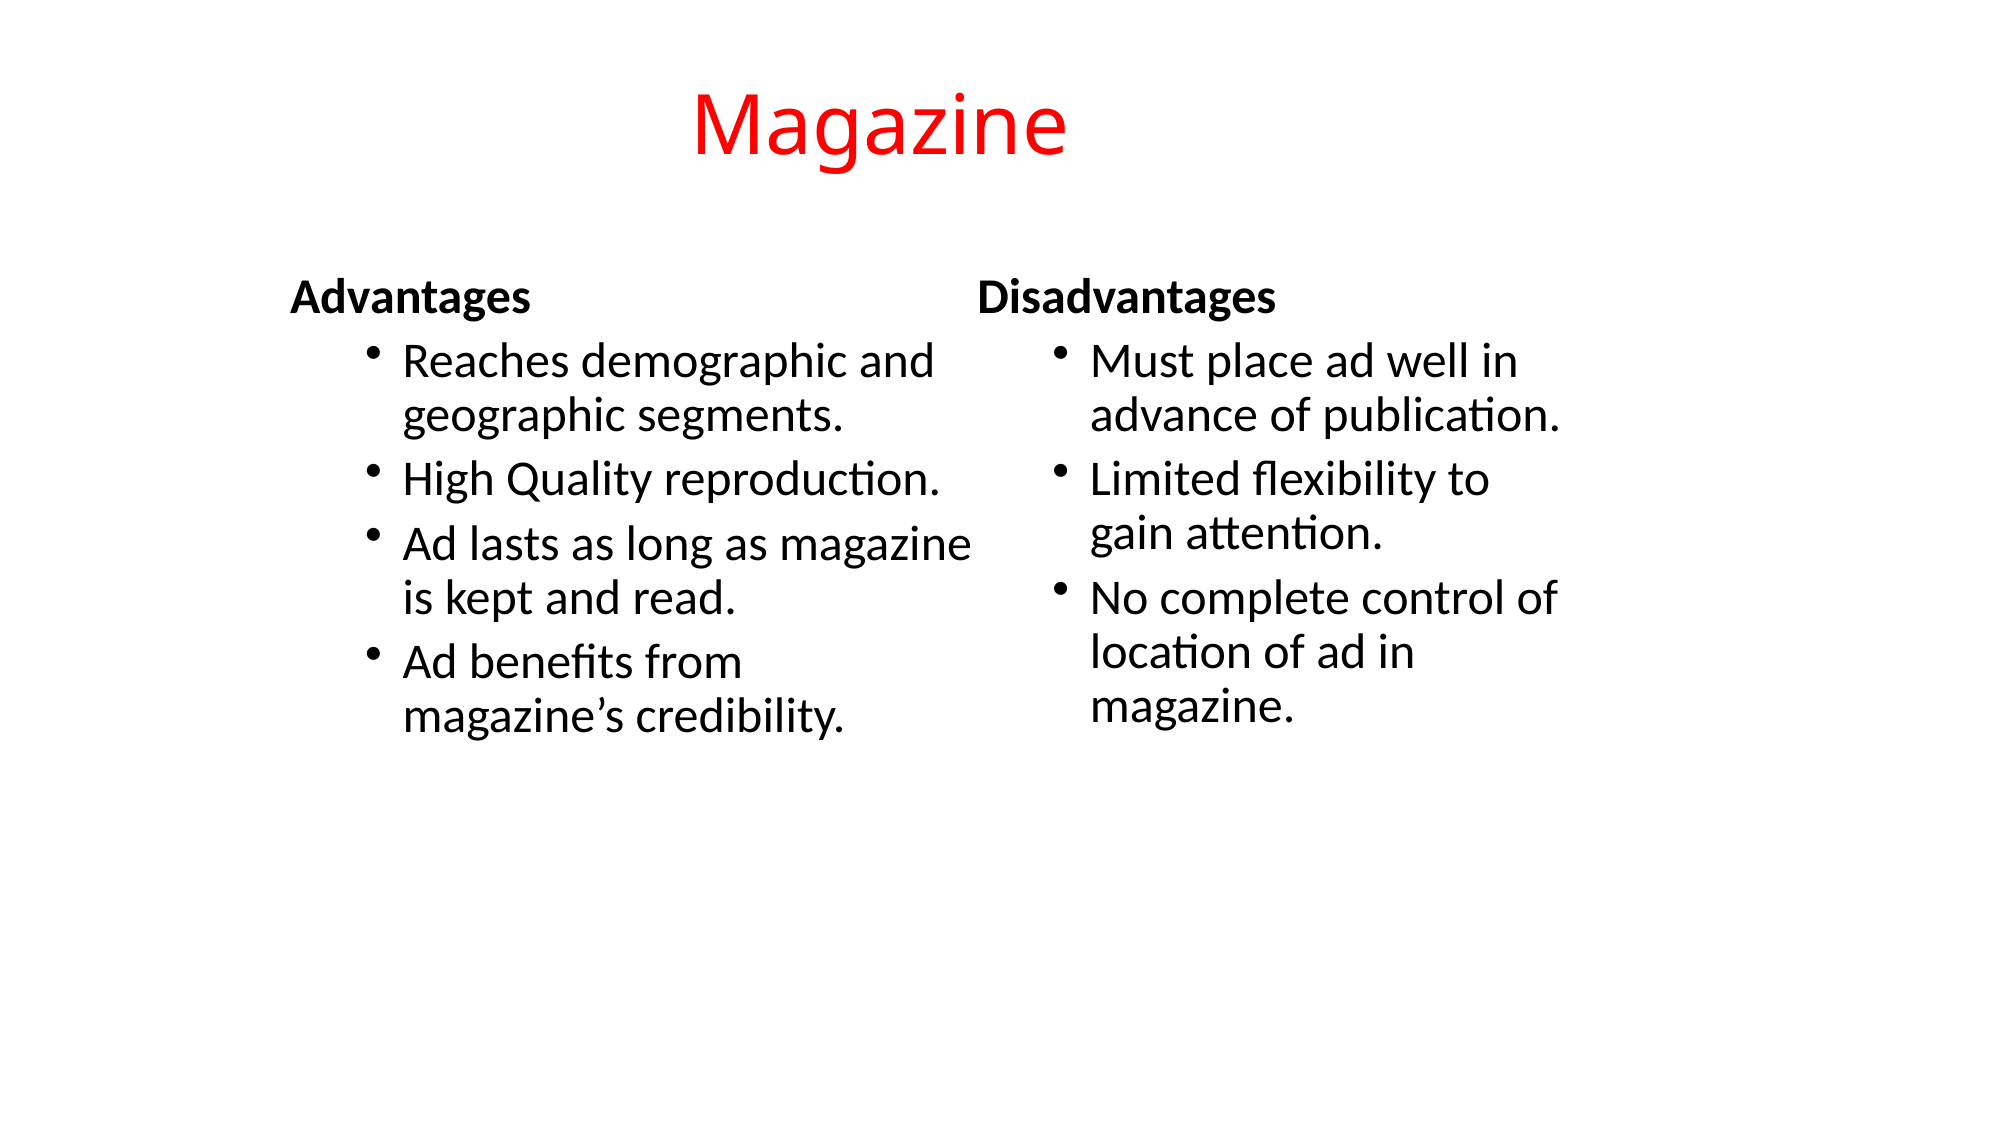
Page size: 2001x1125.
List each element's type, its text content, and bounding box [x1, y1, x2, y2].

title Magazine [675, 75, 1900, 181]
list Disadvantages Must place ad well in advance of publication. Limited flexibility to gain attention. No complete control of location of ad in magazine. [962, 262, 1588, 938]
list Advantages Reaches demographic and geographic segments. High Quality reproduction. Ad lasts as long as magazine is kept and read. Ad benefits from magazine’s credibility. [275, 262, 988, 1025]
